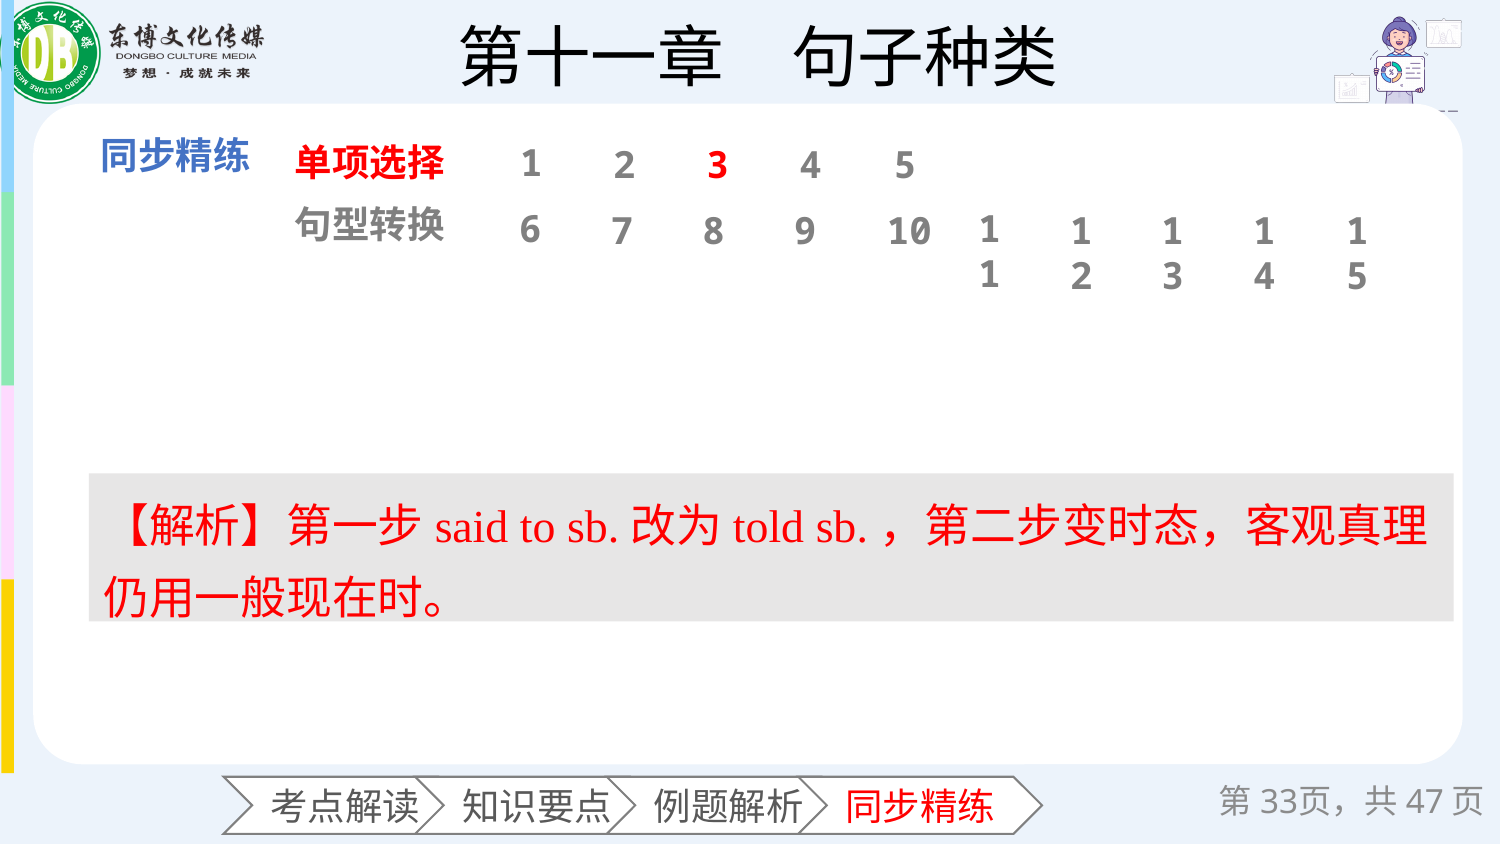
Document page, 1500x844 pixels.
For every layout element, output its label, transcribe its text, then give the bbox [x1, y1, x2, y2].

text_box 5 [879, 133, 933, 193]
text_box 1 [505, 131, 559, 196]
text_box 4 [784, 133, 840, 193]
text_box 13 [1146, 199, 1217, 305]
slide_number 第页，共47页 [1195, 780, 1500, 826]
text_box 14 [1238, 199, 1311, 305]
text_box 8 [687, 199, 742, 260]
text_box 【解析】第一步said to sb.改为told sb.，第二步变时态，客观真理仍用一般现在时。 [88, 473, 1454, 622]
picture [14, 1, 265, 104]
text_box 2 [598, 133, 652, 193]
text_box 3 [691, 133, 746, 193]
text_box 7 [595, 199, 650, 260]
text_box 单项选择 [279, 131, 465, 192]
text_box 15 [1331, 199, 1406, 305]
text_box 6 [504, 197, 560, 262]
text_box 11 [963, 197, 1036, 262]
picture [1312, 0, 1487, 131]
text_box 10 [872, 199, 948, 260]
text_box 12 [1055, 199, 1126, 305]
text_box 句型转换 [279, 193, 465, 254]
text_box 9 [779, 199, 834, 260]
